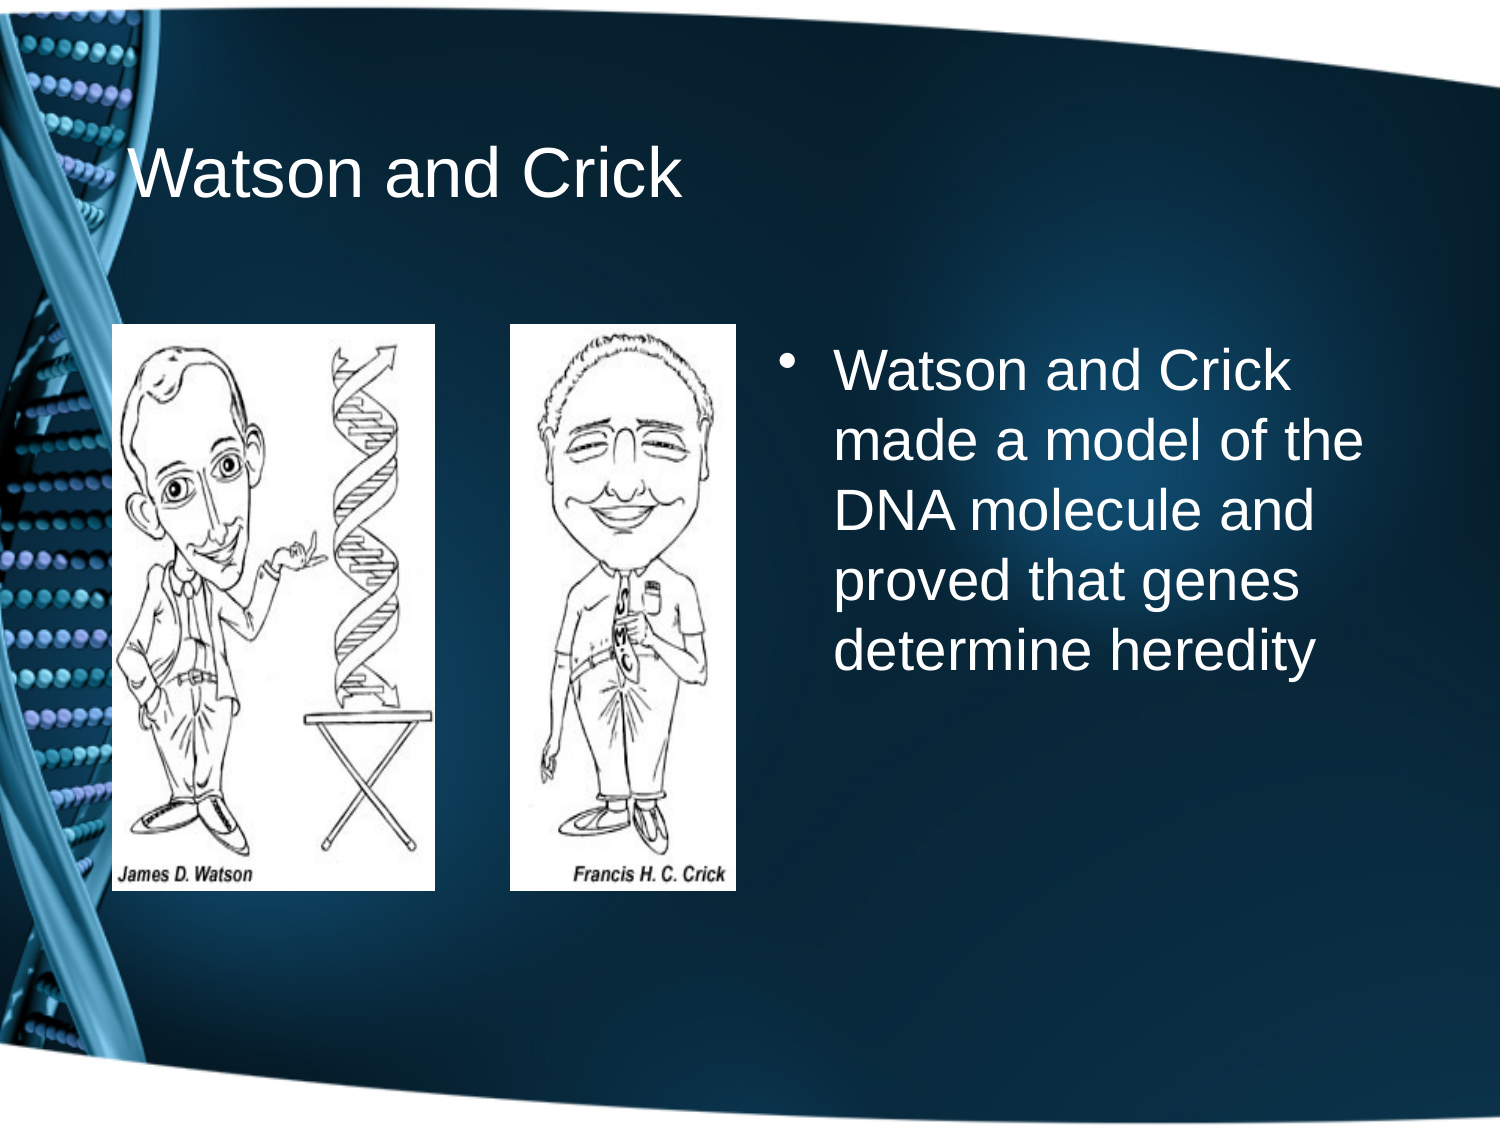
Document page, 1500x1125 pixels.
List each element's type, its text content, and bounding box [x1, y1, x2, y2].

picture [0, 0, 1500, 1125]
list Watson and Crick made a model of the DNA molecule and proved that genes determine heredity [762, 324, 1388, 1001]
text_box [112, 324, 435, 891]
title Watson and Crick [112, 74, 1388, 263]
